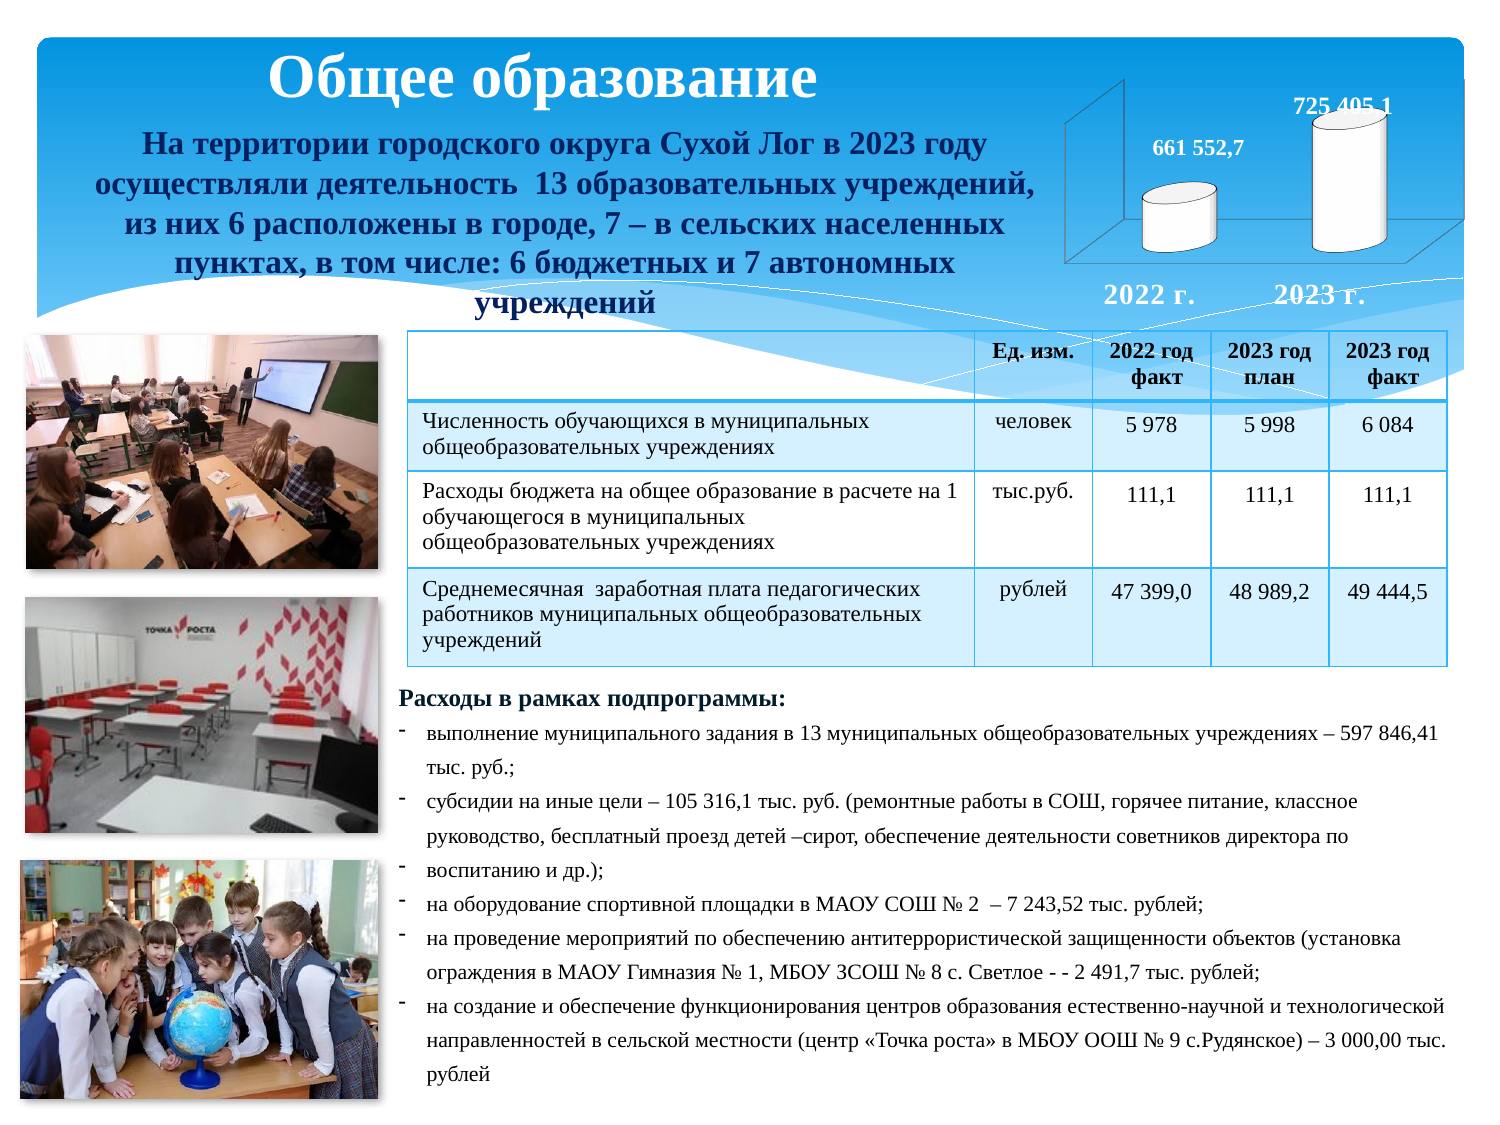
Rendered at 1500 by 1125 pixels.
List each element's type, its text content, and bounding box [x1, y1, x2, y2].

picture [20, 860, 378, 1099]
table_header 2023 год факт [1330, 336, 1446, 399]
table_header 2023 год план [1212, 336, 1328, 399]
chart [1053, 42, 1468, 327]
text_box На территории городского округа Сухой Лог в 2023 году осуществляли деятельность 13 образовательных учреждений, из них 6 расположены в городе, 7 – в сельских населенных пунктах, в том числе: 6 бюджетных и 7 автономных учреждений [71, 113, 1047, 328]
table_header Ед. изм. [975, 392, 1092, 399]
table_cell 49 444,5 [1330, 569, 1446, 664]
picture [26, 335, 378, 570]
table_header [408, 332, 974, 399]
table_cell Численность обучающихся в муниципальных общеобразовательных учреждениях [408, 403, 974, 470]
table_header Ед. изм. [975, 332, 1092, 384]
table_cell человек [975, 403, 1092, 470]
table_cell рублей [975, 569, 1092, 664]
picture [25, 597, 378, 833]
table_header 2022 год факт [1093, 336, 1210, 399]
table_cell 111,1 [1093, 472, 1210, 567]
table_cell тыс.руб. [975, 472, 1092, 567]
table_cell 5 978 [1093, 403, 1210, 470]
table_cell Среднемесячная заработная плата педагогических работников муниципальных общеобразовательных учреждений [408, 569, 974, 664]
table_cell 5 998 [1212, 403, 1328, 470]
text_box Расходы в рамках подпрограммы: выполнение муниципального задания в 13 муниципальных общеобразовательных учреждениях – 597 846,41 тыс. руб.; субсидии на иные цели – 105 316,1 тыс. руб. (ремонтные работы в СОШ, горячее питание, классное руководство, бесплатный проезд детей –сирот, обеспечение деятельности советников директора по воспитанию и др.); на оборудование спортивной площадки в МАОУ СОШ № 2 – 7 243,52 тыс. рублей; на проведение мероприятий по обеспечению антитеррористической защищенности объектов (установка ограждения в МАОУ Гимназия № 1, МБОУ ЗСОШ № 8 с. Светлое - - 2 491,7 тыс. рублей; на создание и обеспечение функционирования центров образования естественно-научной и технологической направленностей в сельской местности (центр «Точка роста» в МБОУ ООШ № 9 с.Рудянское) – 3 000,00 тыс. рублей [383, 664, 1471, 1094]
table_cell 48 989,2 [1212, 569, 1328, 664]
table_cell 47 399,0 [1093, 569, 1210, 664]
table_cell 111,1 [1212, 472, 1328, 567]
table_cell Расходы бюджета на общее образование в расчете на 1 обучающегося в муниципальных общеобразовательных учреждениях [408, 472, 974, 567]
table_cell 111,1 [1330, 472, 1446, 567]
text_box Общее образование [87, 30, 999, 115]
table_cell 6 084 [1330, 403, 1446, 470]
